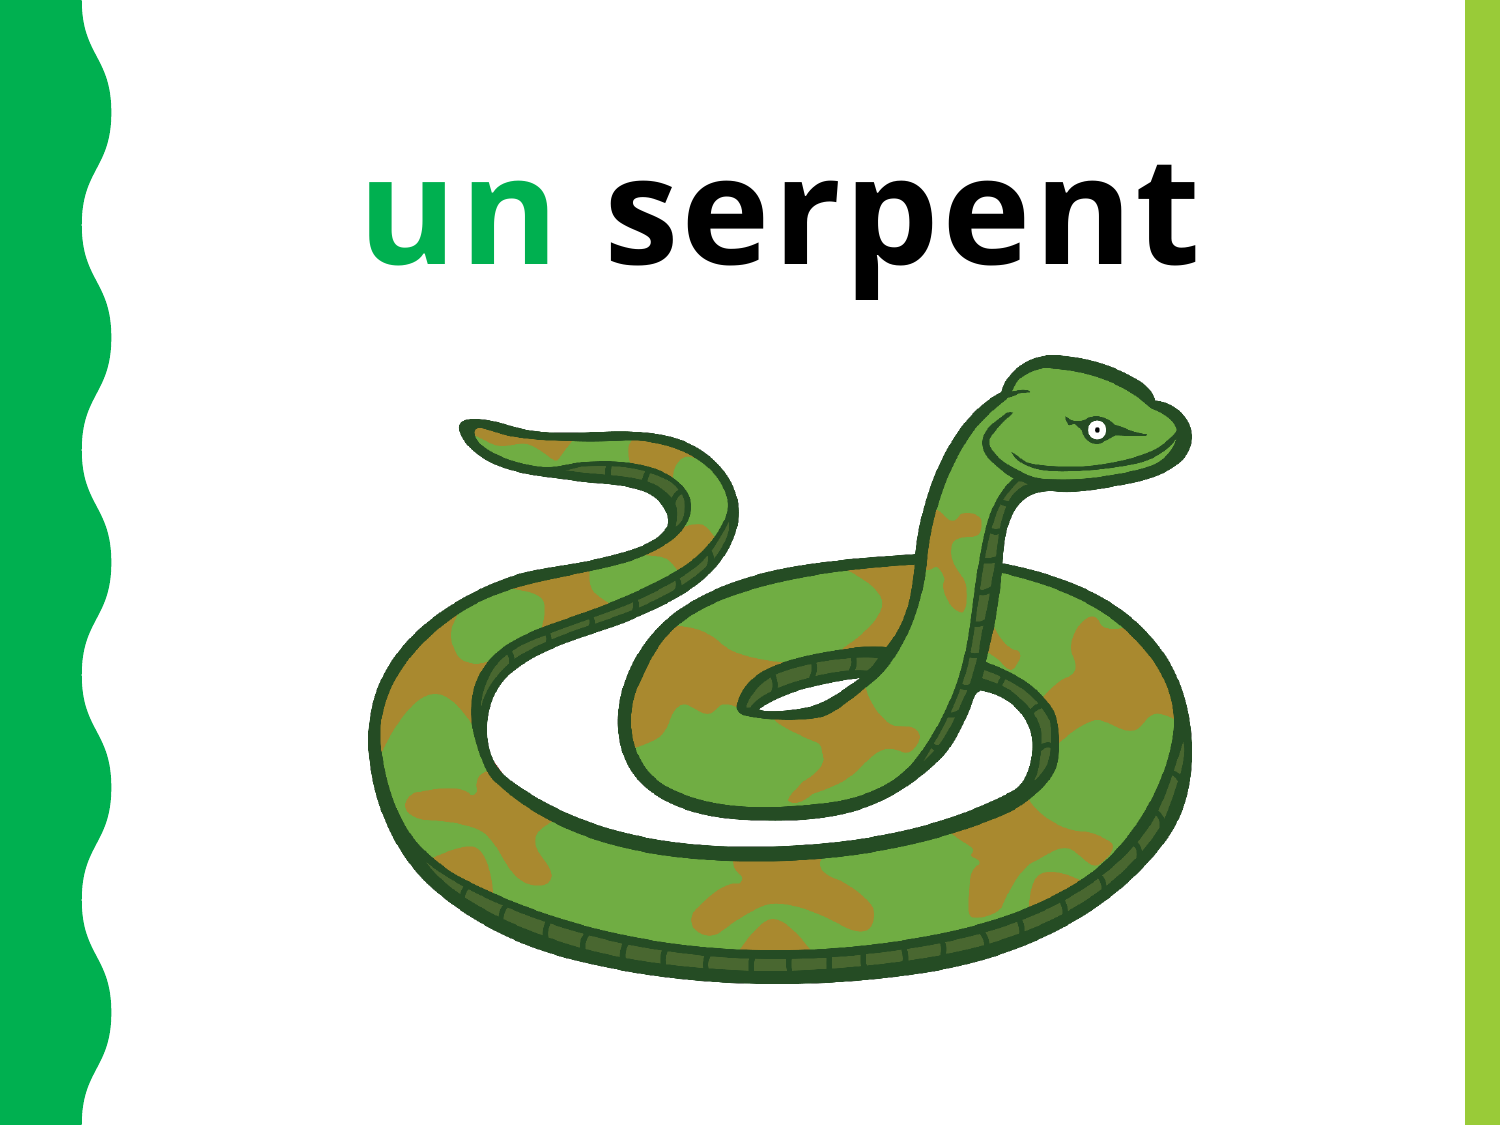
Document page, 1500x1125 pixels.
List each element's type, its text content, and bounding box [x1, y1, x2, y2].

picture [368, 355, 1192, 985]
title un serpent [154, 106, 1407, 308]
